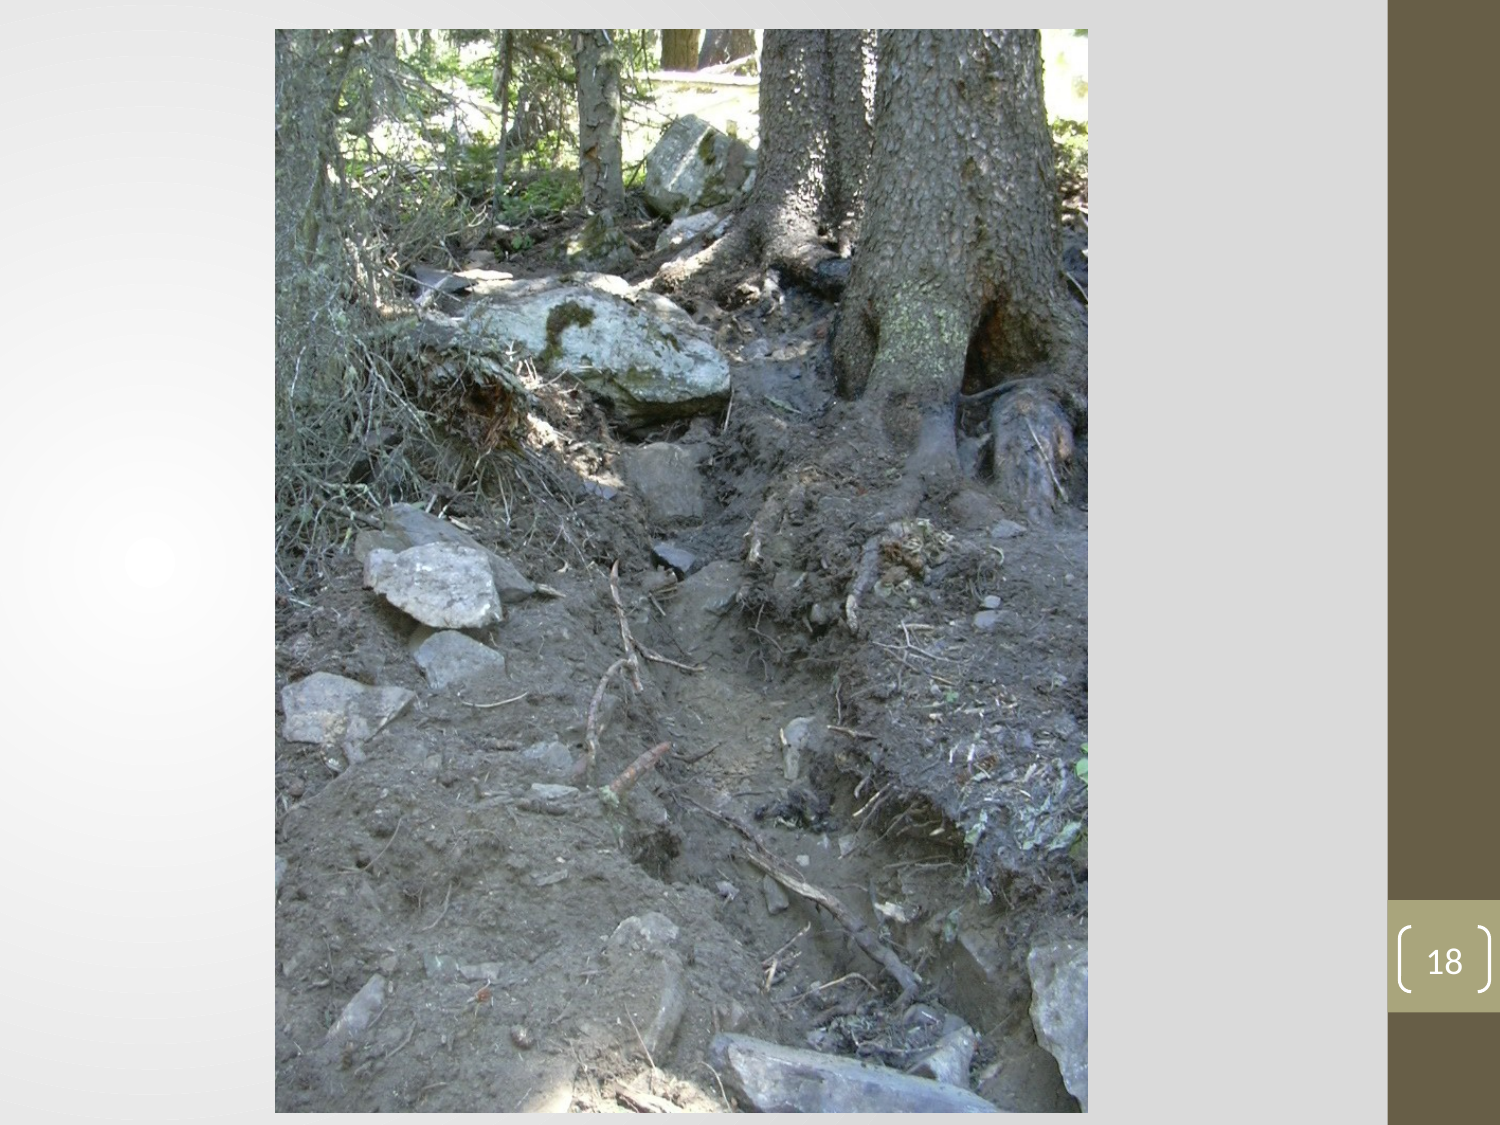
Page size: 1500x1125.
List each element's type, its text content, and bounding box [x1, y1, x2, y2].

slide_number 18 [1397, 925, 1492, 994]
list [274, 28, 1088, 1113]
